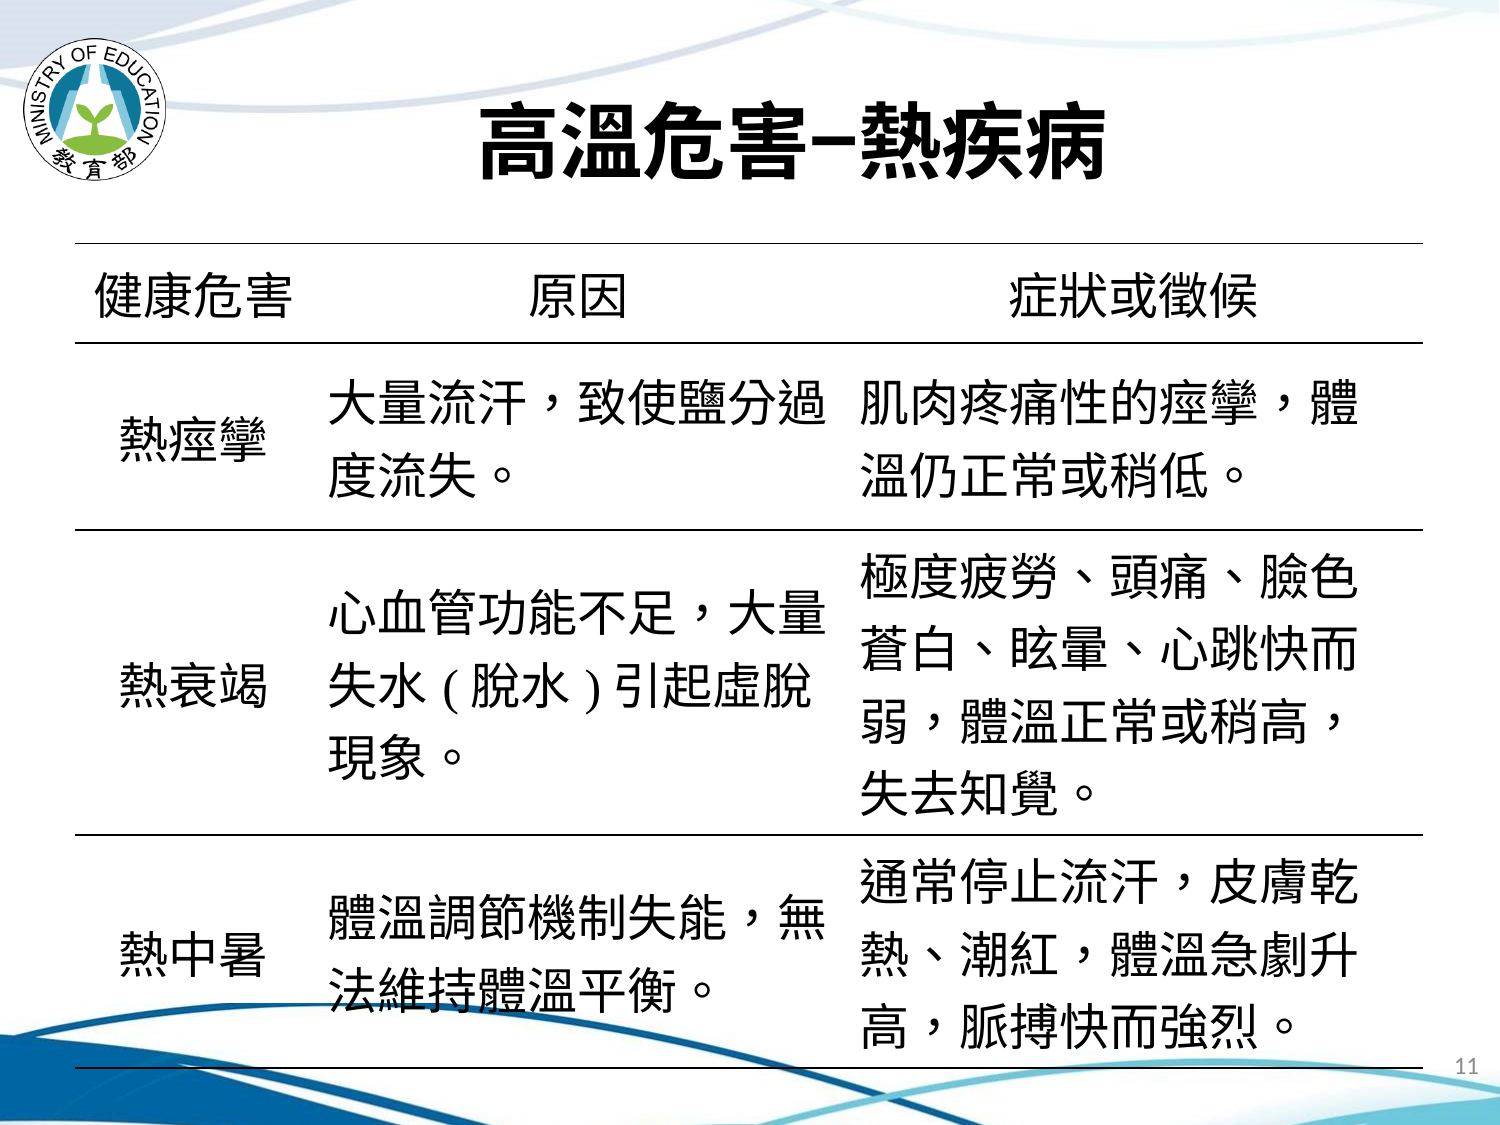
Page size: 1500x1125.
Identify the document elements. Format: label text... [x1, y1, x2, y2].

picture [0, 0, 1499, 182]
table_cell 大量流汗，致使鹽分過度流失。 [313, 344, 844, 529]
table_header 原因 [313, 244, 844, 342]
title 高溫危害−熱疾病 [159, 45, 1425, 233]
table_cell 熱衰竭 [75, 531, 313, 834]
table_cell 心血管功能不足，大量失水(脫水)引起虛脫現象。 [313, 531, 844, 834]
table_cell 熱中暑 [75, 836, 313, 1067]
table_cell 通常停止流汗，皮膚乾熱、潮紅，體溫急劇升高，脈搏快而強烈。 [844, 836, 1423, 1067]
table_cell 體溫調節機制失能，無法維持體溫平衡。 [313, 836, 844, 1067]
picture [0, 1003, 1500, 1125]
table_cell 熱痙攣 [75, 344, 313, 529]
table_cell 肌肉疼痛性的痙攣，體溫仍正常或稍低。 [844, 344, 1423, 529]
table_header 症狀或徵候 [844, 244, 1423, 342]
table_header 健康危害 [75, 244, 313, 342]
table_cell 極度疲勞、頭痛、臉色蒼白、眩暈、心跳快而弱，體溫正常或稍高，失去知覺。 [844, 531, 1423, 834]
slide_number 11 [1144, 1035, 1495, 1095]
